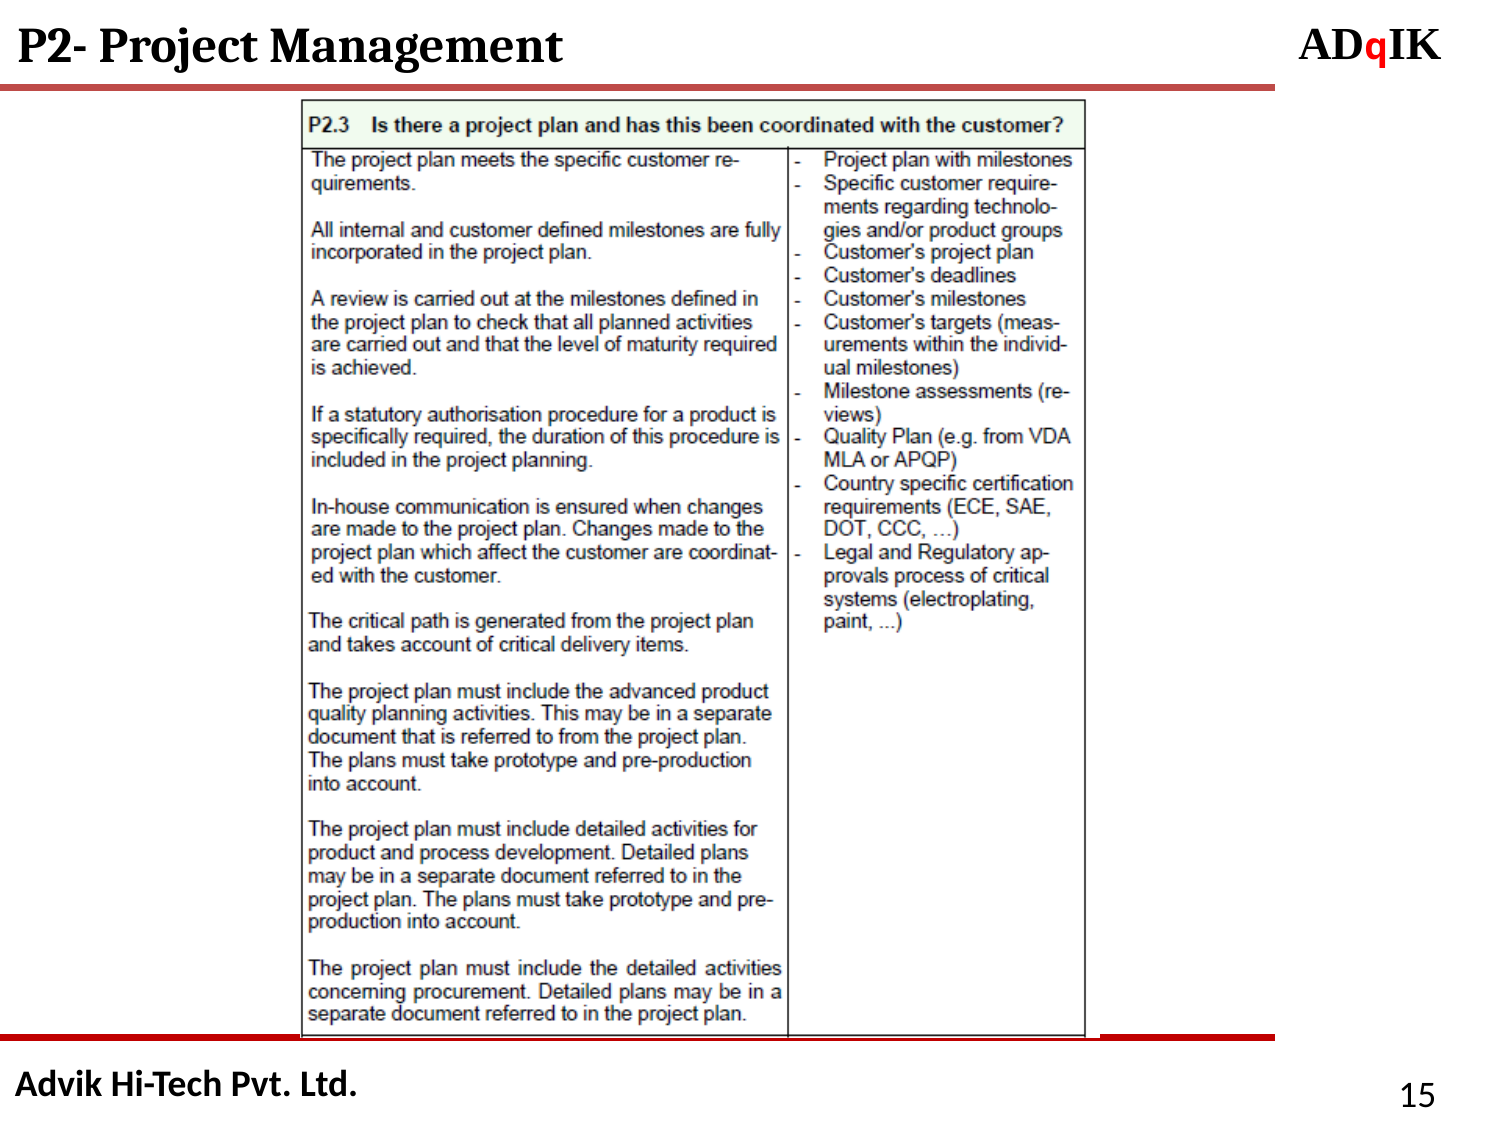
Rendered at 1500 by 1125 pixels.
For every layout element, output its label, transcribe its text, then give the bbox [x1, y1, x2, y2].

picture [299, 99, 1101, 1038]
text_box P2- Project Management [17, 12, 1300, 73]
